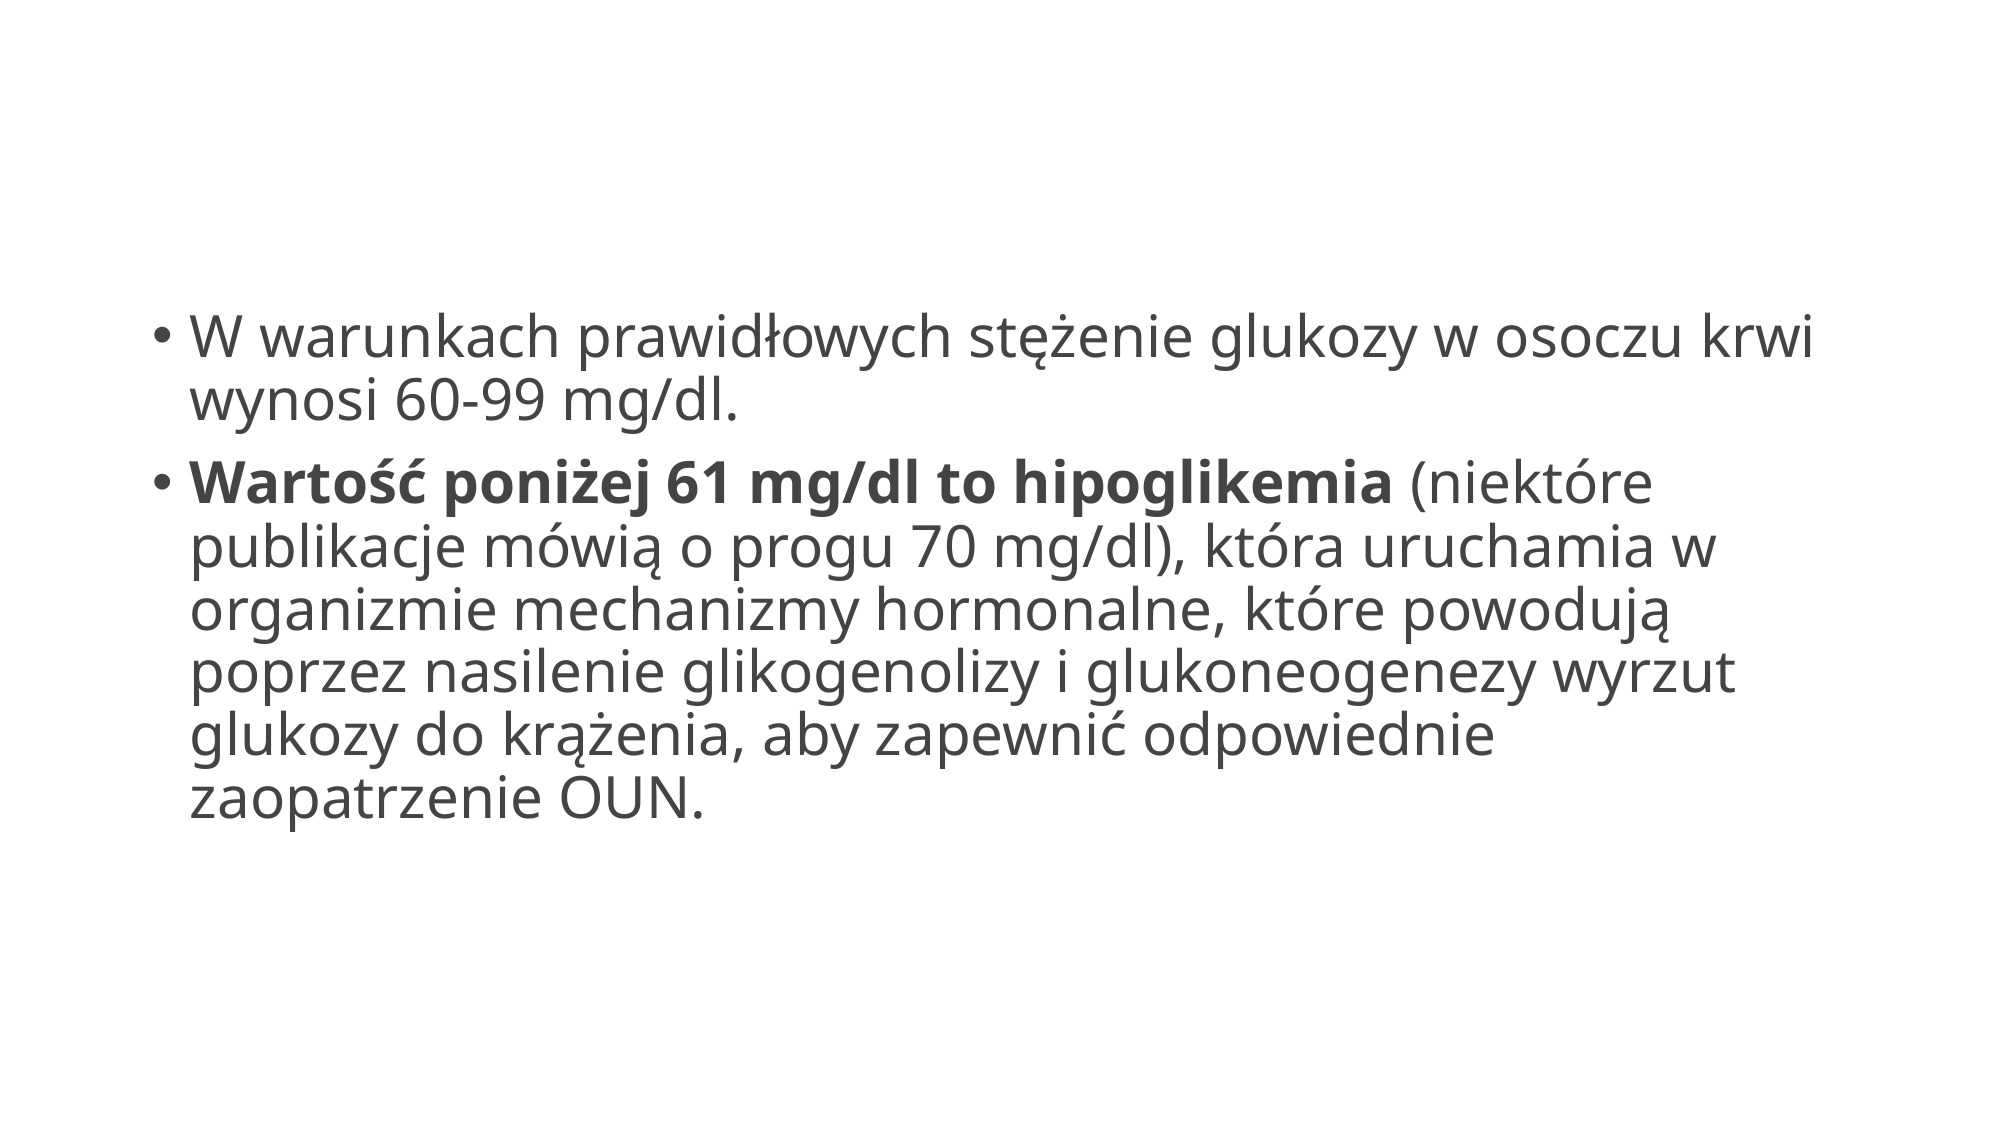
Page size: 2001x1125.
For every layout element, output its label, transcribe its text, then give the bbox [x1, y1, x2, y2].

list W warunkach prawidłowych stężenie glukozy w osoczu krwi wynosi 60-99 mg/dl. Wartość poniżej 61 mg/dl to hipoglikemia (niektóre publikacje mówią o progu 70 mg/dl), która uruchamia w organizmie mechanizmy hormonalne, które powodują poprzez nasilenie glikogenolizy i glukoneogenezy wyrzut glukozy do krążenia, aby zapewnić odpowiednie zaopatrzenie OUN. [137, 299, 1863, 1014]
